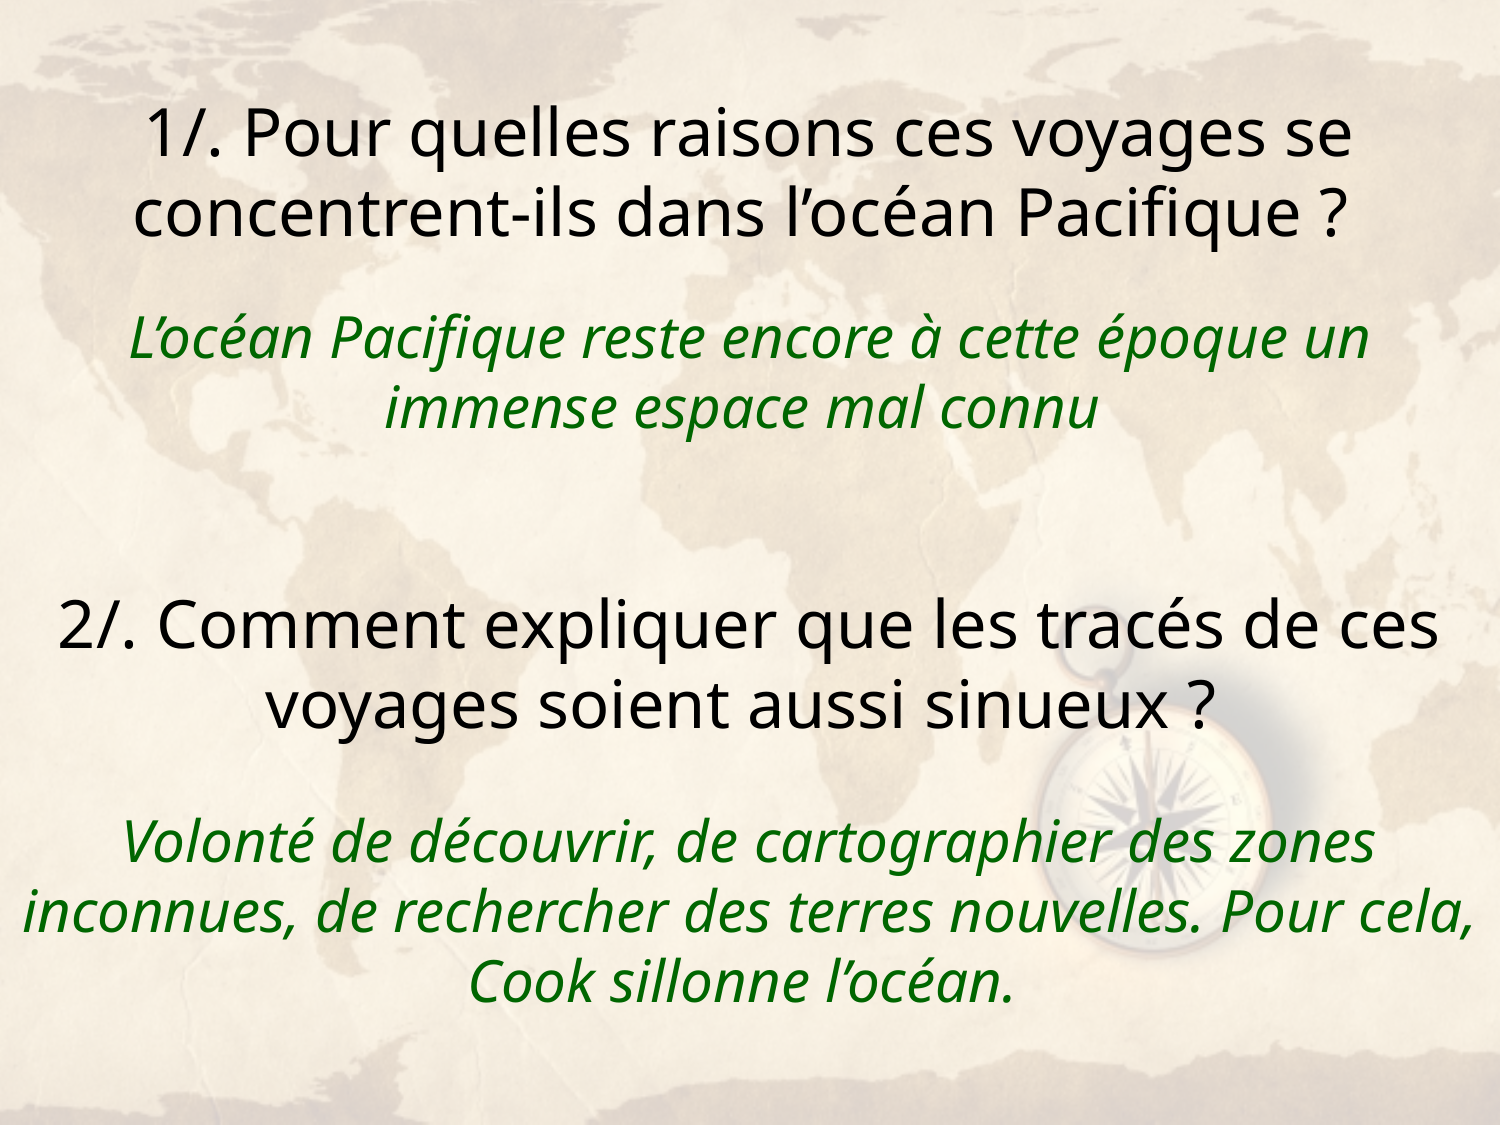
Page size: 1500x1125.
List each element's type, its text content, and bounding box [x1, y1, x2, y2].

text_box 1/. Pour quelles raisons ces voyages se concentrent-ils dans l’océan Pacifique ? [0, 81, 1500, 257]
text_box 2/. Comment expliquer que les tracés de ces voyages soient aussi sinueux ? [0, 574, 1500, 749]
text_box L’océan Pacifique reste encore à cette époque un immense espace mal connu [0, 292, 1500, 448]
text_box Volonté de découvrir, de cartographier des zones inconnues, de rechercher des terres nouvelles. Pour cela, Cook sillonne l’océan. [0, 796, 1500, 1022]
